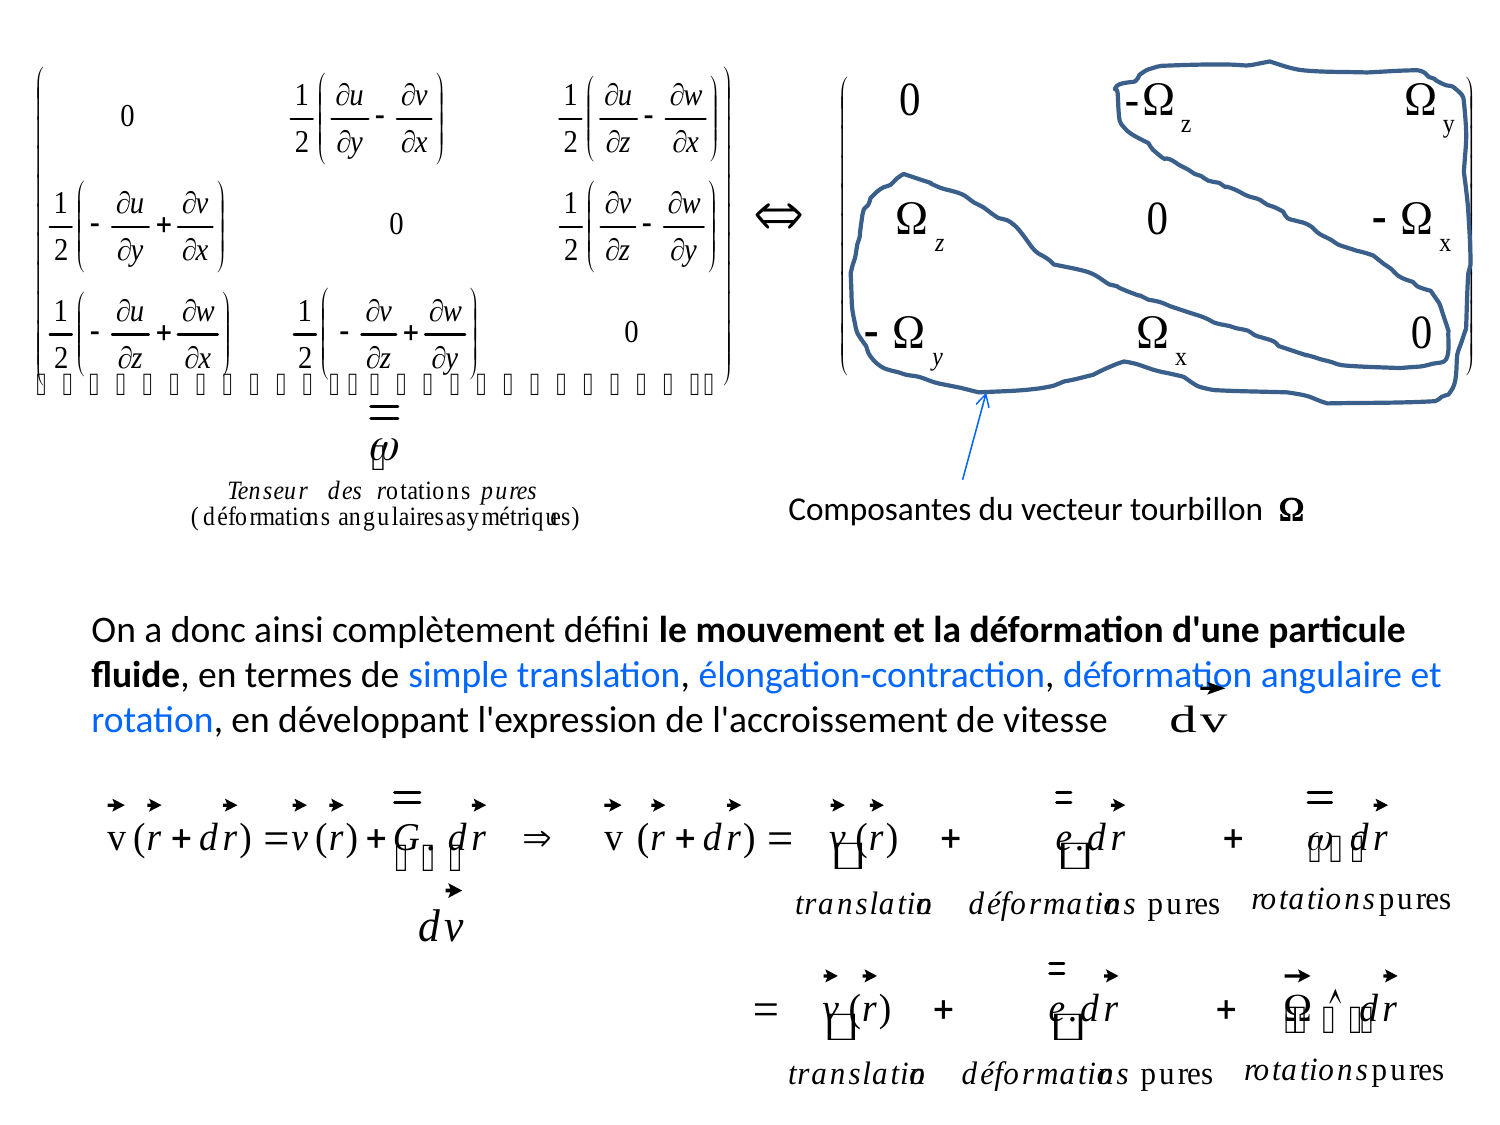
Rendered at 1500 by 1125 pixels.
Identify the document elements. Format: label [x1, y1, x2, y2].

text_box [76, 774, 1459, 1109]
text_box [76, 597, 1459, 752]
text_box [26, 54, 1487, 547]
text_box [773, 60, 1471, 536]
